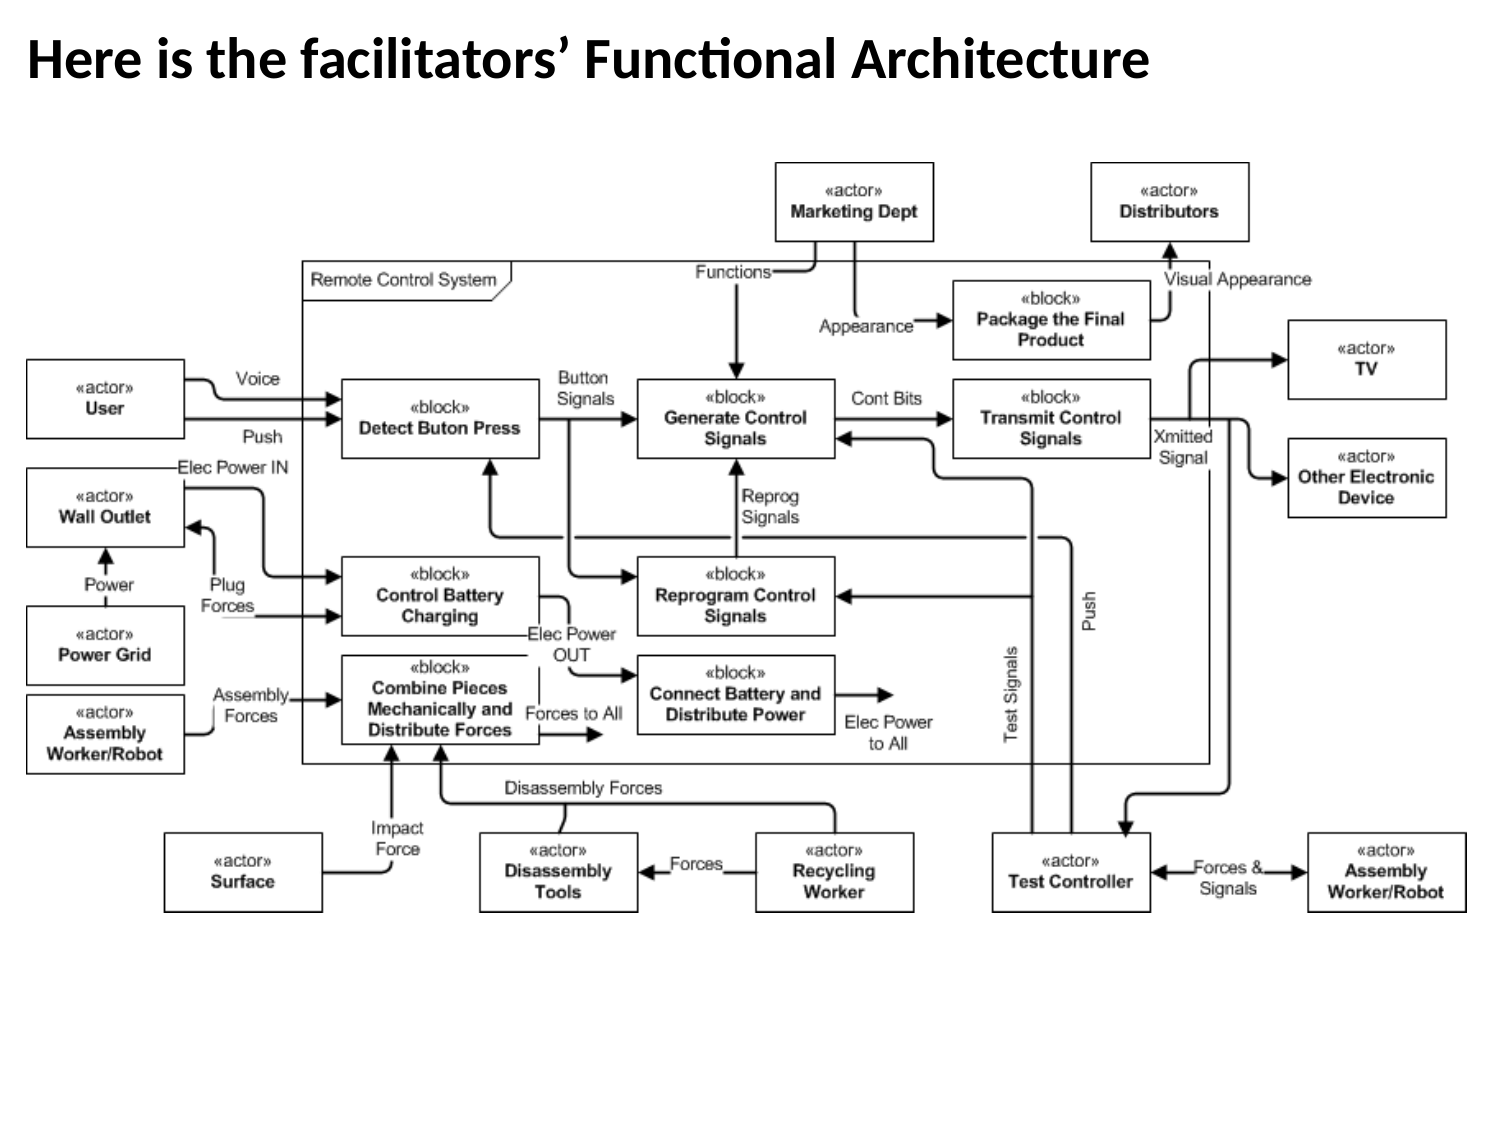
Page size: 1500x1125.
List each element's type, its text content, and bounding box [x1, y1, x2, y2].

title Here is the facilitators’ Functional Architecture [12, 12, 1485, 98]
picture [26, 162, 1467, 913]
